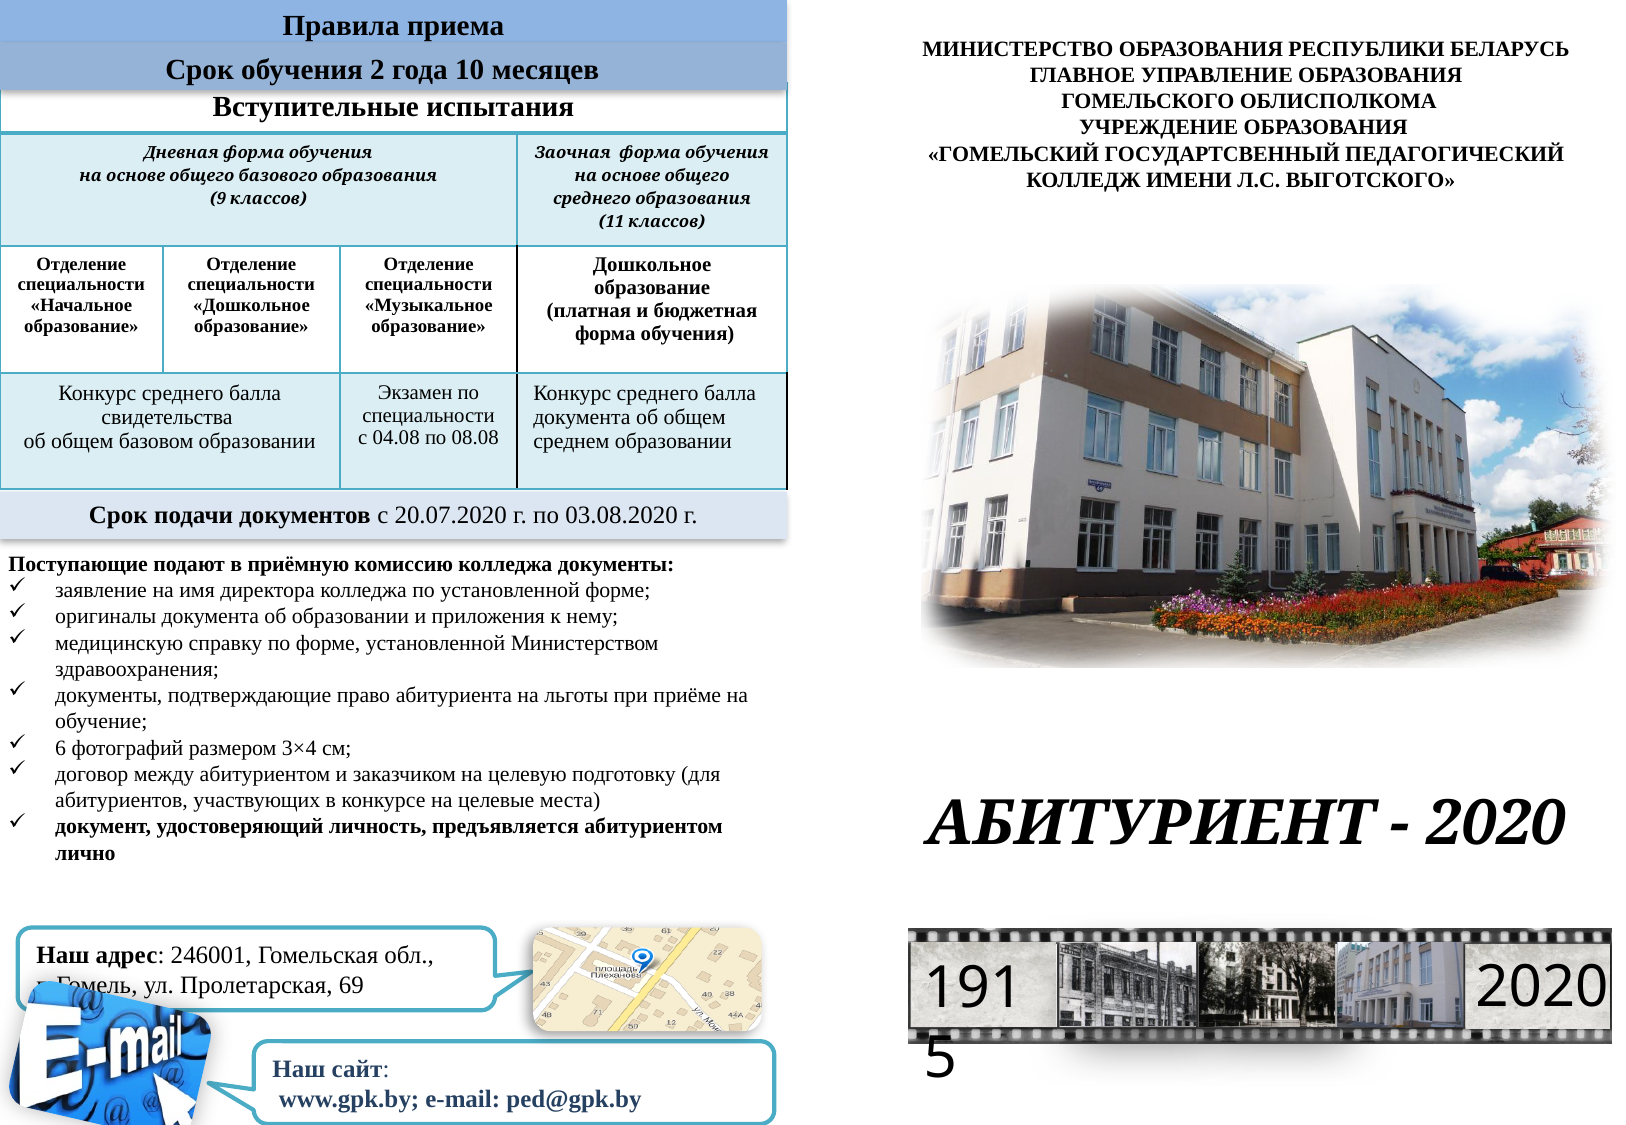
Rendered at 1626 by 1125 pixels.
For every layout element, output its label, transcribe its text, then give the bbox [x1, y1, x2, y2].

picture [9, 981, 211, 1125]
text_box АБИТУРИЕНТ - 2020 [911, 774, 1582, 864]
text_box МИНИСТЕРСТВО ОБРАЗОВАНИЯ РЕСПУБЛИКИ БЕЛАРУСЬ ГЛАВНОЕ УПРАВЛЕНИЕ ОБРАЗОВАНИЯ ГОМЕЛЬСКОГО ОБЛИСПОЛКОМА УЧРЕЖДЕНИЕ ОБРАЗОВАНИЯ «ГОМЕЛЬСКИЙ ГОСУДАРТСВЕННЫЙ ПЕДАГОГИЧЕСКИЙ КОЛЛЕДЖ ИМЕНИ Л.С. ВЫГОТСКОГО» [865, 26, 1625, 275]
text_box Срок подачи документов с 20.07.2020 г. по 03.08.2020 г. [0, 491, 788, 540]
picture [532, 927, 762, 1032]
table_cell Дошкольное образование (платная и бюджетная форма обучения) [518, 247, 786, 372]
table_cell Отделение специальности «Начальное образование» [1, 247, 162, 372]
table_cell Заочная форма обучения на основе общего среднего образования (11 классов) [518, 135, 786, 245]
table_cell Отделение специальности «Дошкольное образование» [164, 247, 339, 372]
table_cell Дневная форма обучения на основе общего базового образования (9 классов) [1, 135, 516, 245]
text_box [908, 928, 1617, 1045]
text_box Наш адрес: 246001, Гомельская обл., г. Гомель, ул. Пролетарская, 69 [15, 925, 519, 1013]
table_cell Конкурс среднего балла документа об общем среднем образовании [518, 374, 786, 488]
table_cell Отделение специальности «Музыкальное образование» [341, 247, 516, 372]
table_header Вступительные испытания [1, 98, 786, 131]
text_box Наш сайт: www.gpk.by; e-mail: ped@gpk.by [214, 1039, 777, 1125]
table_cell Экзамен по специальности c 04.08 по 08.08 [341, 374, 516, 488]
text_box Правила приема [0, 0, 788, 42]
text_box Поступающие подают в приёмную комиссию колледжа документы: заявление на имя директора колледжа по установленной форме; оригиналы документа об образовании и приложения к нему; медицинскую справку по форме, установленной Министерством здравоохранения; документы, подтверждающие право абитуриента на льготы при приёме на обучение; 6 фотографий размером 3×4 см; договор между абитуриентом и заказчиком на целевую подготовку (для абитуриентов, участвующих в конкурсе на целевые места) документ, удостоверяющий личность, предъявляется абитуриентом лично [0, 542, 797, 872]
table_cell Конкурс среднего балла свидетельства об общем базовом образовании [1, 374, 339, 488]
picture [921, 284, 1617, 669]
text_box Срок обучения 2 года 10 месяцев [0, 42, 788, 91]
